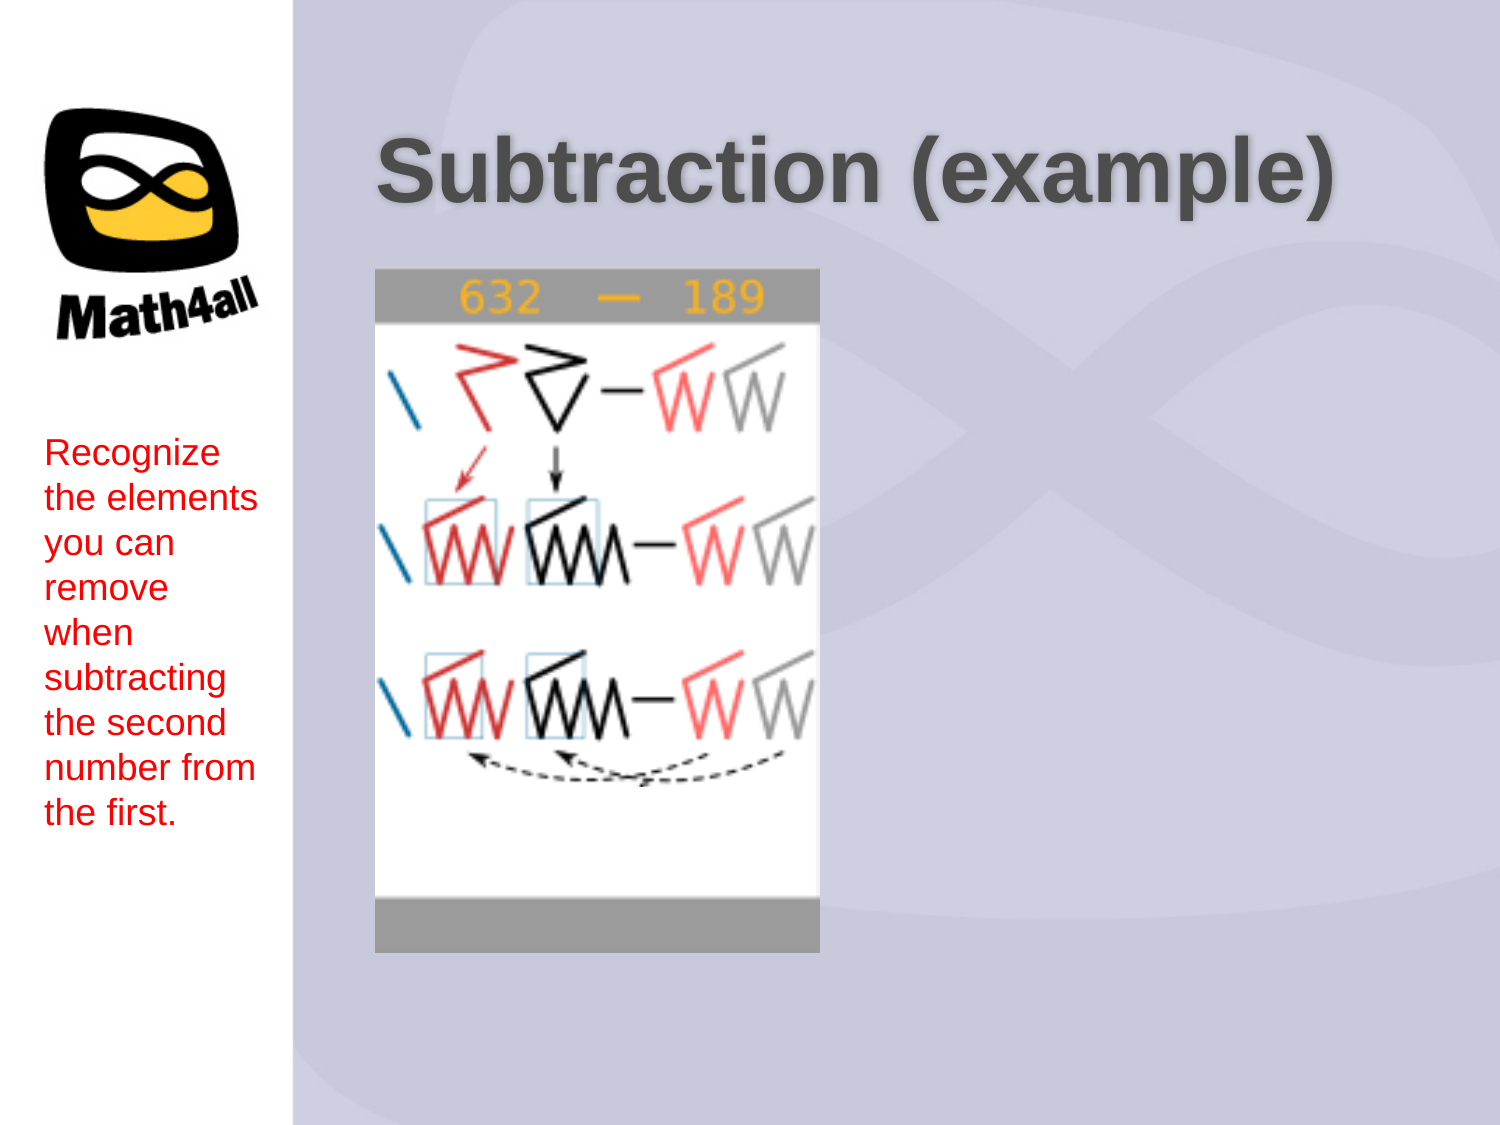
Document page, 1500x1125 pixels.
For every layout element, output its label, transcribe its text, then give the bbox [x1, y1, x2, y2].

picture [374, 267, 820, 953]
text_box Recognize the elements you can remove when subtracting the second number from the first. [29, 420, 278, 841]
slide_number [50, 1024, 370, 1103]
list Subtraction (example) [375, 99, 1425, 1125]
picture [0, 0, 1500, 1125]
